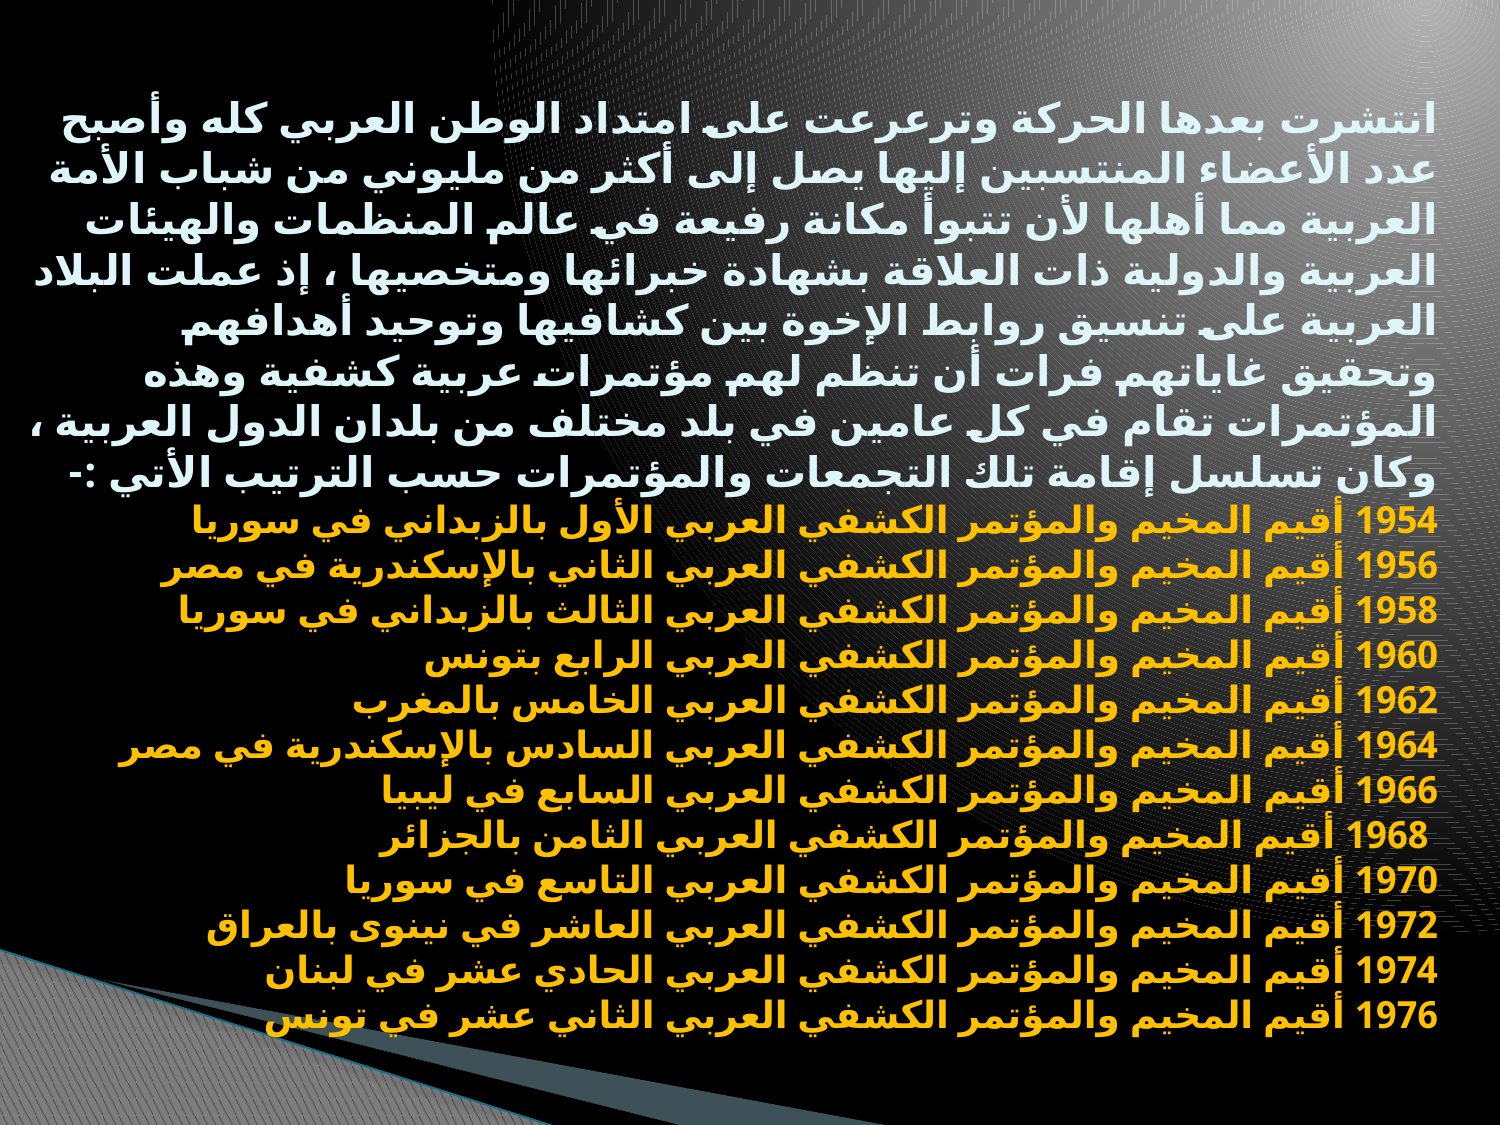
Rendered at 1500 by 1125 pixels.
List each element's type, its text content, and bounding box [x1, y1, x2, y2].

title انتشرت بعدها الحركة وترعرعت على امتداد الوطن العربي كله وأصبح عدد الأعضاء المنتسبين إليها يصل إلى أكثر من مليوني من شباب الأمة العربية مما أهلها لأن تتبوأ مكانة رفيعة في عالم المنظمات والهيئات العربية والدولية ذات العلاقة بشهادة خبرائها ومتخصيها ، إذ عملت البلاد العربية على تنسيق روابط الإخوة بين كشافيها وتوحيد أهدافهم وتحقيق غاياتهم فرات أن تنظم لهم مؤتمرات عربية كشفية وهذه المؤتمرات تقام في كل عامين في بلد مختلف من بلدان الدول العربية ، وكان تسلسل إقامة تلك التجمعات والمؤتمرات حسب الترتيب الأتي :- 1954 أقيم المخيم والمؤتمر الكشفي العربي الأول بالزبداني في سوريا 1956 أقيم المخيم والمؤتمر الكشفي العربي الثاني بالإسكندرية في مصر 1958 أقيم المخيم والمؤتمر الكشفي العربي الثالث بالزبداني في سوريا 1960 أقيم المخيم والمؤتمر الكشفي العربي الرابع بتونس 1962 أقيم المخيم والمؤتمر الكشفي العربي الخامس بالمغرب 1964 أقيم المخيم والمؤتمر الكشفي العربي السادس بالإسكندرية في مصر 1966 أقيم المخيم والمؤتمر الكشفي العربي السابع في ليبيا 1968 أقيم المخيم والمؤتمر الكشفي العربي الثامن بالجزائر 1970 أقيم المخيم والمؤتمر الكشفي العربي التاسع في سوريا 1972 أقيم المخيم والمؤتمر الكشفي العربي العاشر في نينوى بالعراق 1974 أقيم المخيم والمؤتمر الكشفي العربي الحادي عشر في لبنان 1976 أقيم المخيم والمؤتمر الكشفي العربي الثاني عشر في تونس [0, 0, 1454, 1125]
